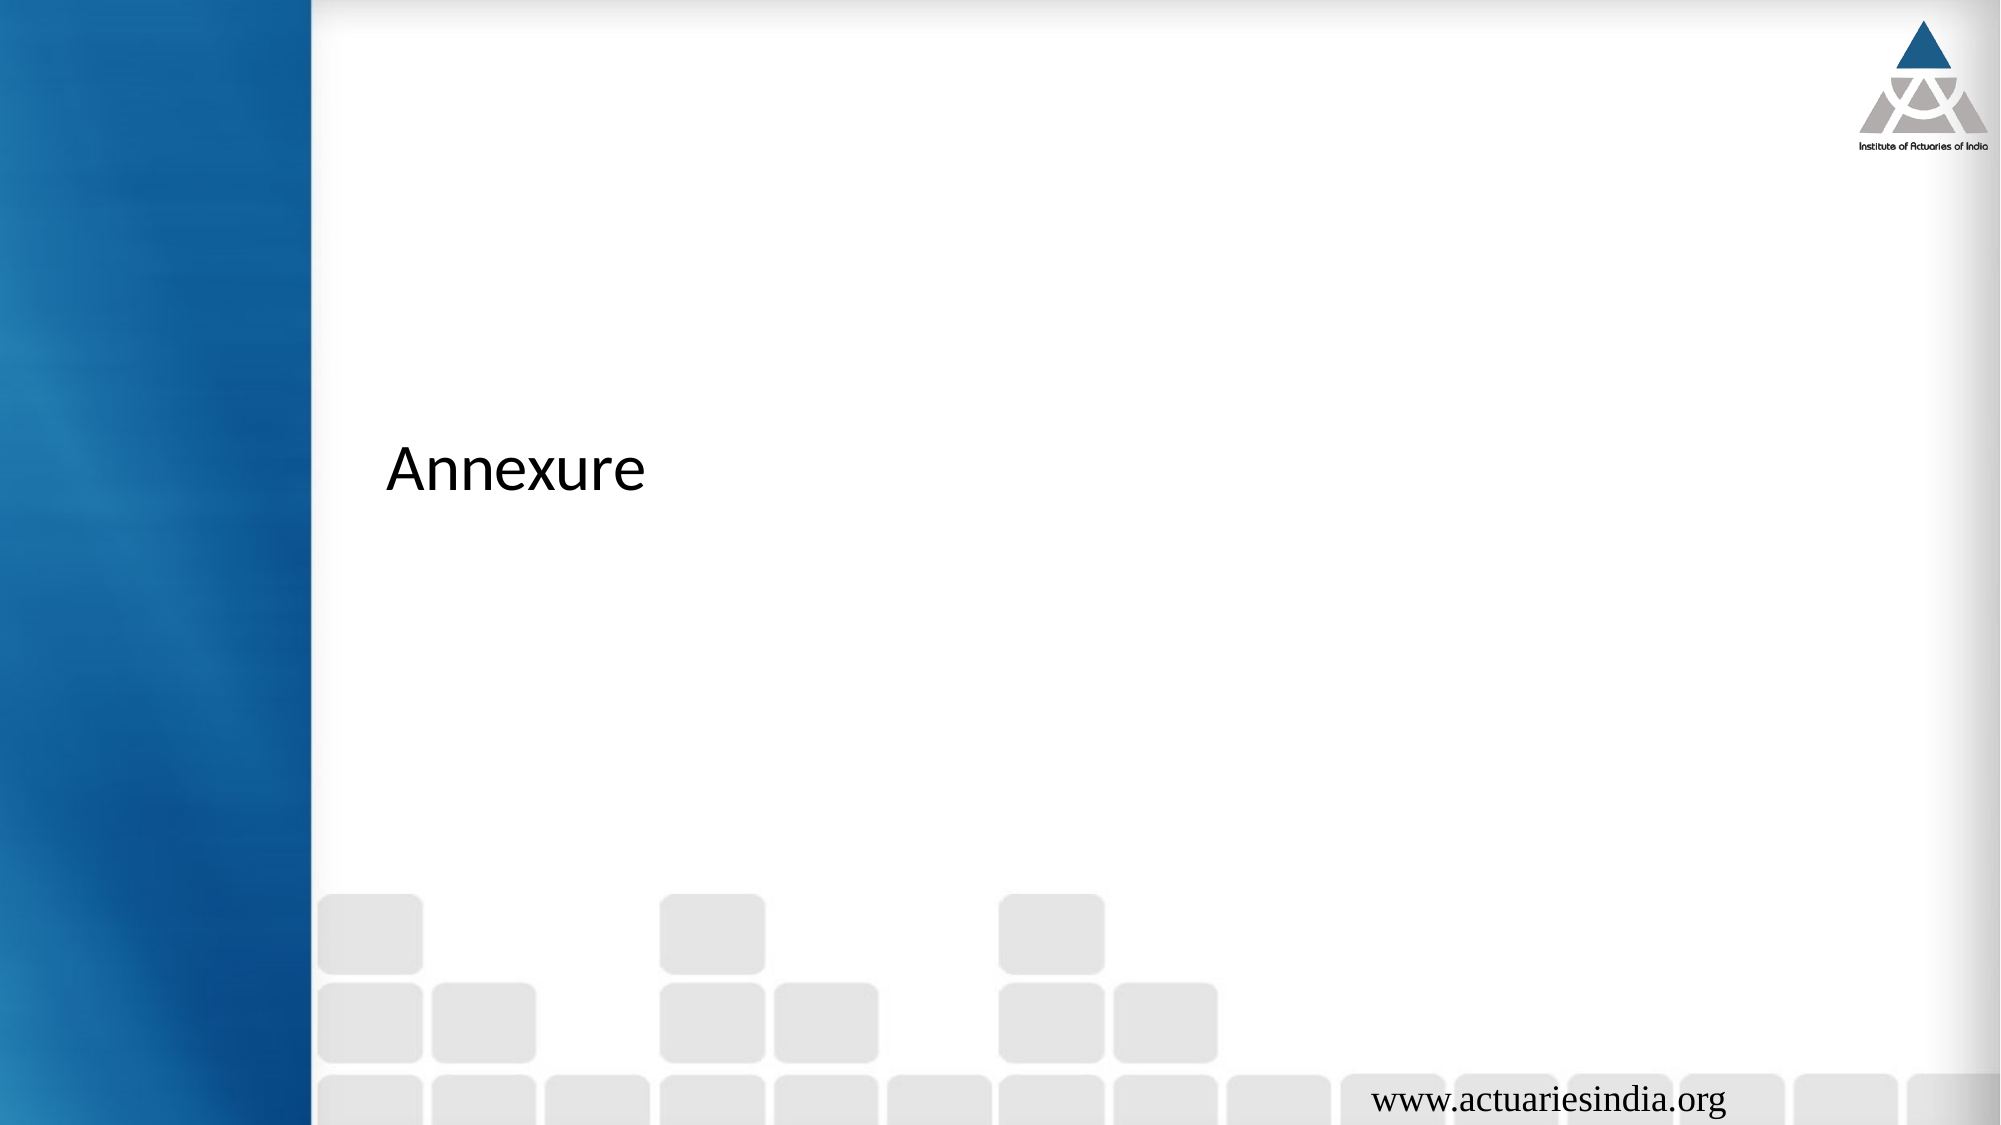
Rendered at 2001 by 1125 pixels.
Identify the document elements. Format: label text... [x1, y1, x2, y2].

text_box Annexure [371, 399, 1860, 529]
text_box www.actuariesindia.org [1356, 1066, 1832, 1125]
picture [0, 0, 2001, 1125]
